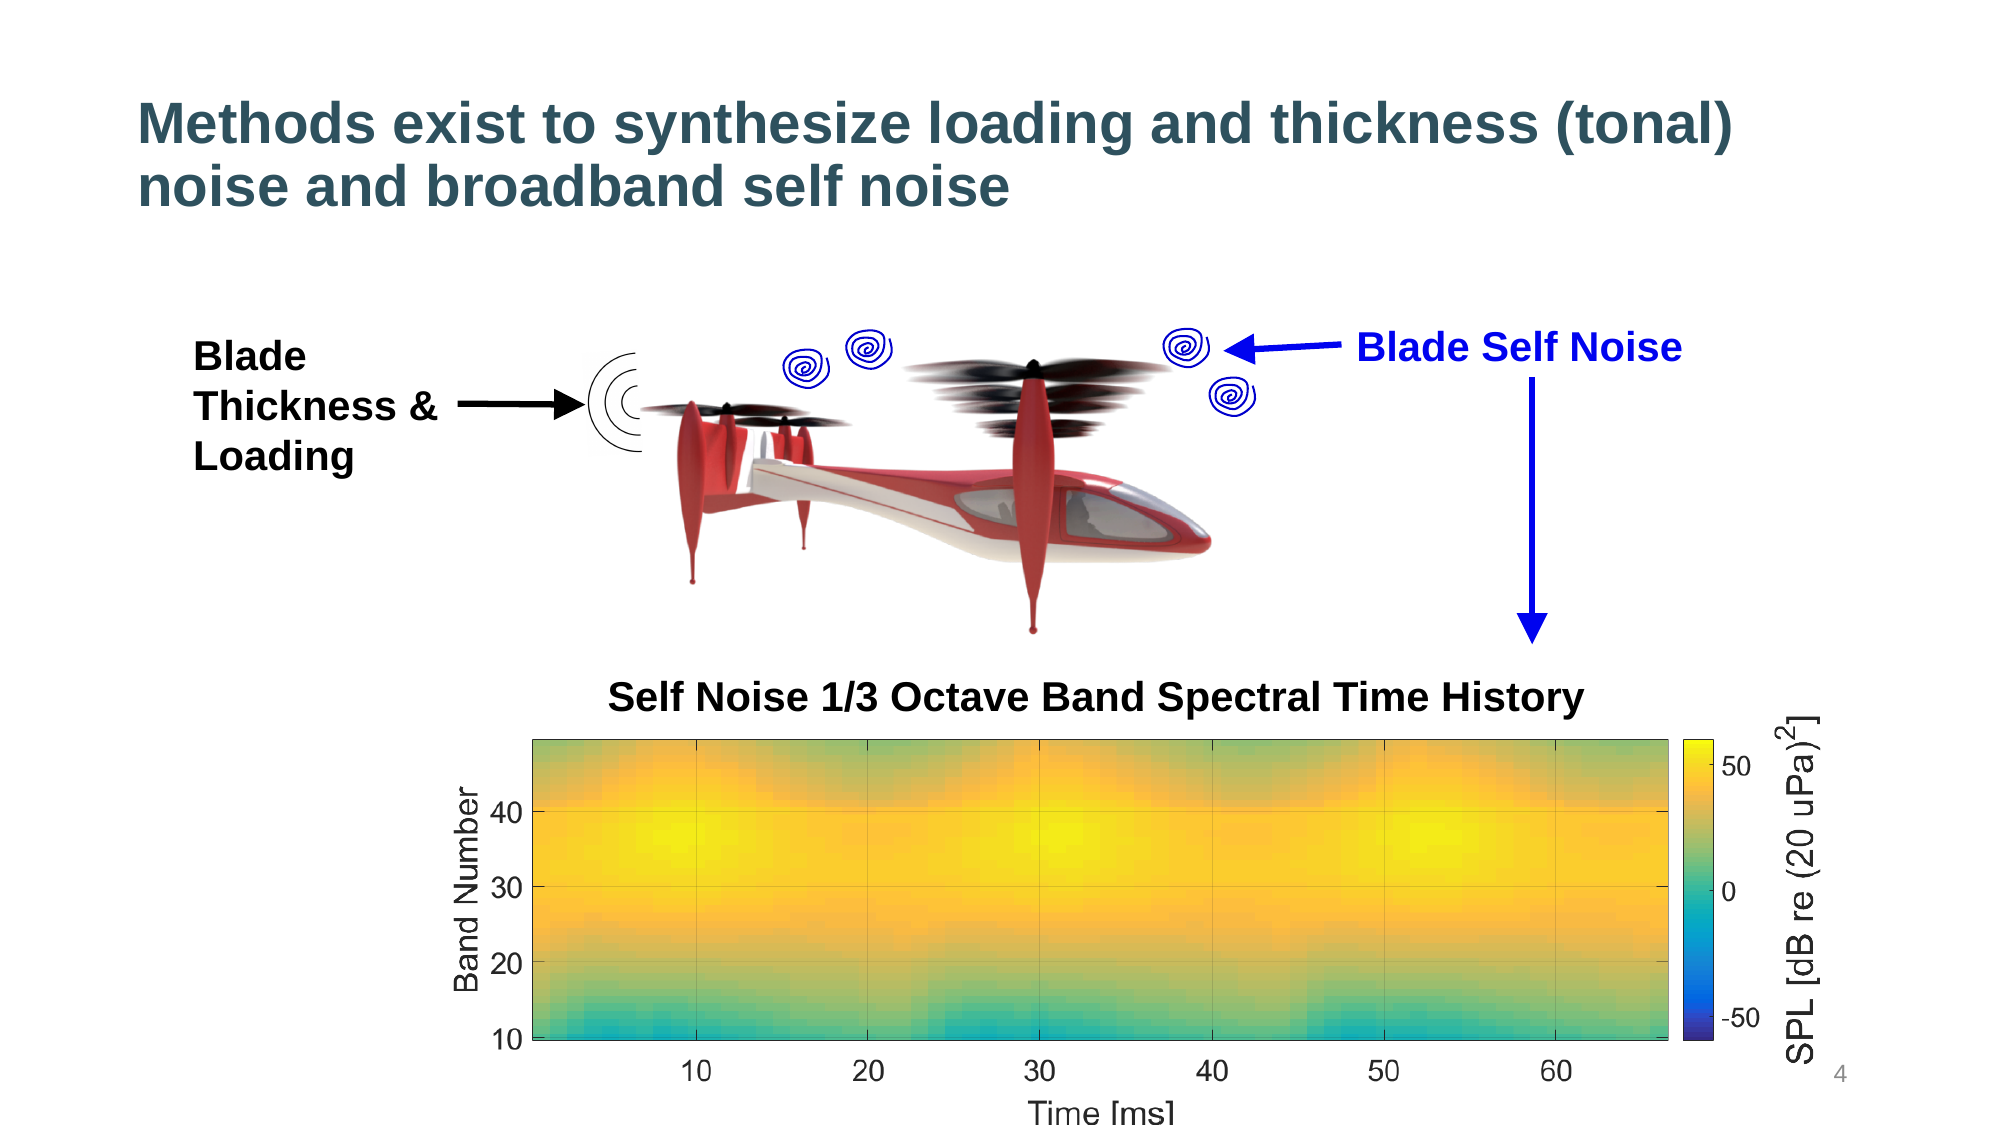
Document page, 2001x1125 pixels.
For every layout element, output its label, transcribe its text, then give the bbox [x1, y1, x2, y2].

text_box Blade Thickness & Loading [178, 321, 458, 487]
picture [560, 330, 1224, 657]
text_box Blade Self Noise [1341, 312, 1723, 377]
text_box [1223, 344, 1342, 351]
picture [429, 711, 1828, 1125]
title Methods exist to synthesize loading and thickness (tonal) noise and broadband self noise [137, 93, 1867, 237]
text_box Self Noise 1/3 Octave Band Spectral Time History [592, 662, 1735, 711]
text_box [1224, 377, 1256, 417]
slide_number 4 [1828, 1042, 1863, 1103]
